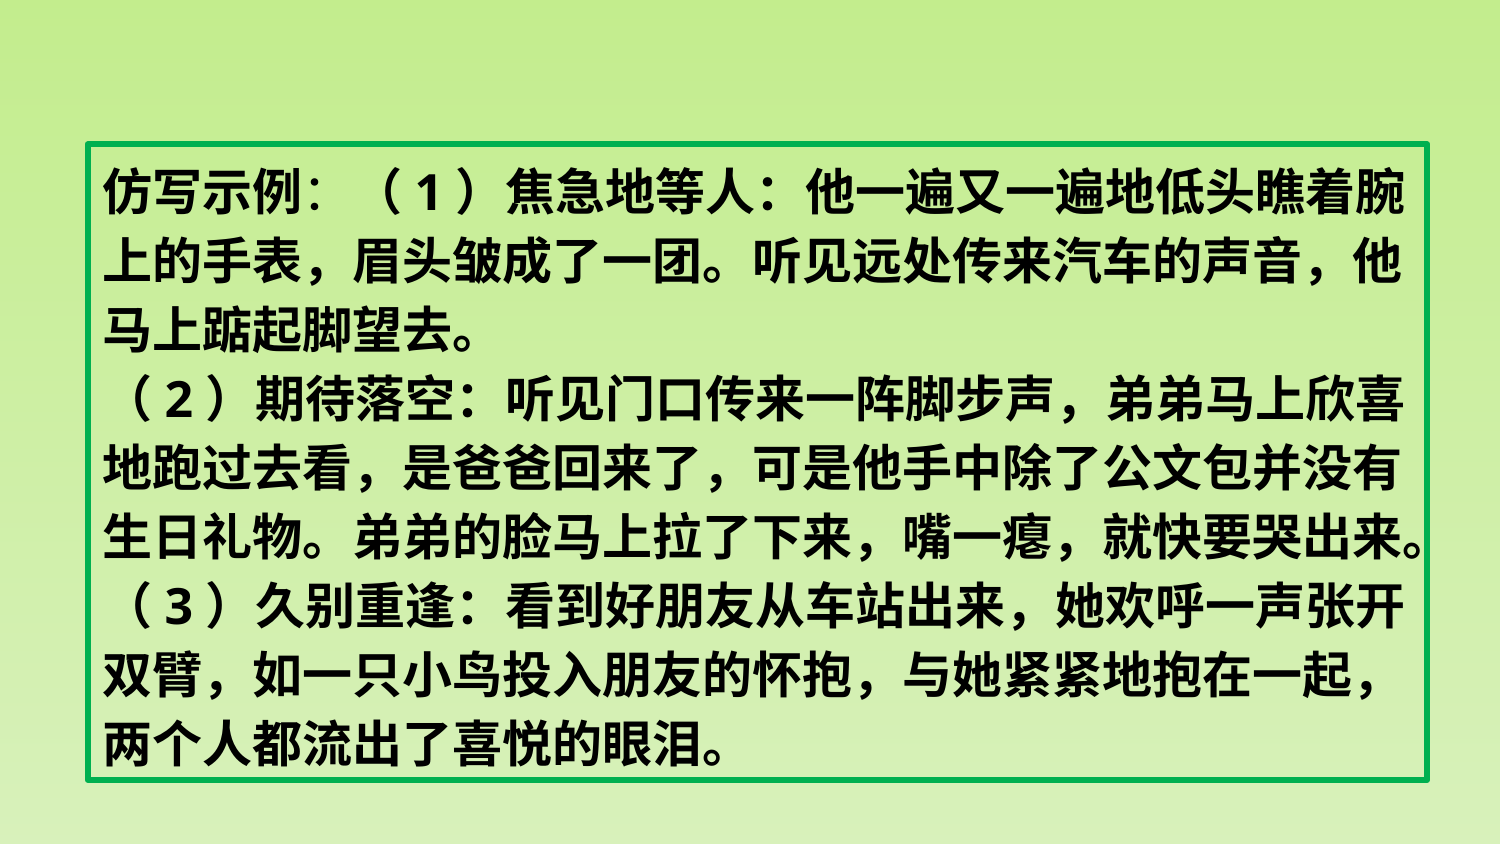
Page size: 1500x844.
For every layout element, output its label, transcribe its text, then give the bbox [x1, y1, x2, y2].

text_box 仿写示例：（1）焦急地等人：他一遍又一遍地低头瞧着腕上的手表，眉头皱成了一团。听见远处传来汽车的声音，他马上踮起脚望去。 （2）期待落空：听见门口传来一阵脚步声，弟弟马上欣喜地跑过去看，是爸爸回来了，可是他手中除了公文包并没有生日礼物。弟弟的脸马上拉了下来，嘴一瘪，就快要哭出来。 （3）久别重逢：看到好朋友从车站出来，她欢呼一声张开双臂，如一只小鸟投入朋友的怀抱，与她紧紧地抱在一起，两个人都流出了喜悦的眼泪。 [87, 144, 1428, 780]
